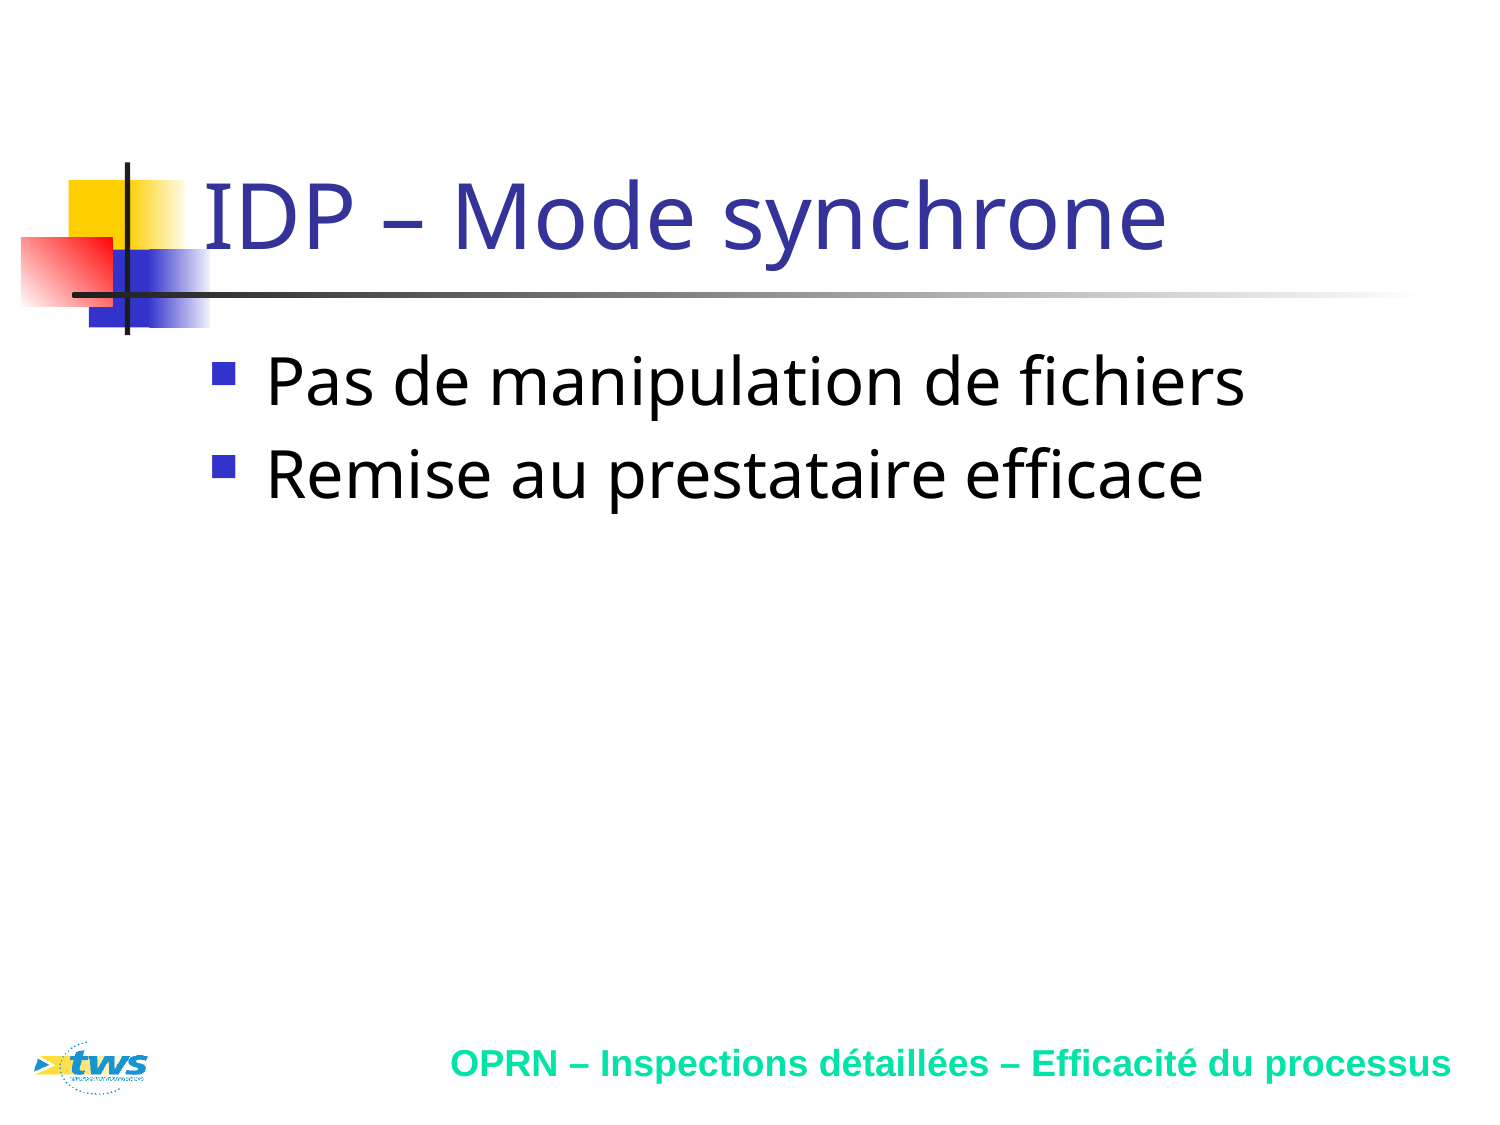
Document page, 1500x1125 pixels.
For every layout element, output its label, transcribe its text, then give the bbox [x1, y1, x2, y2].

picture [15, 1028, 168, 1110]
list Pas de manipulation de fichiers Remise au prestataire efficace [193, 331, 1469, 1006]
title IDP – Mode synchrone [188, 35, 1468, 275]
text_box OPRN – Inspections détaillées – Efficacité du processus [281, 1031, 1468, 1092]
